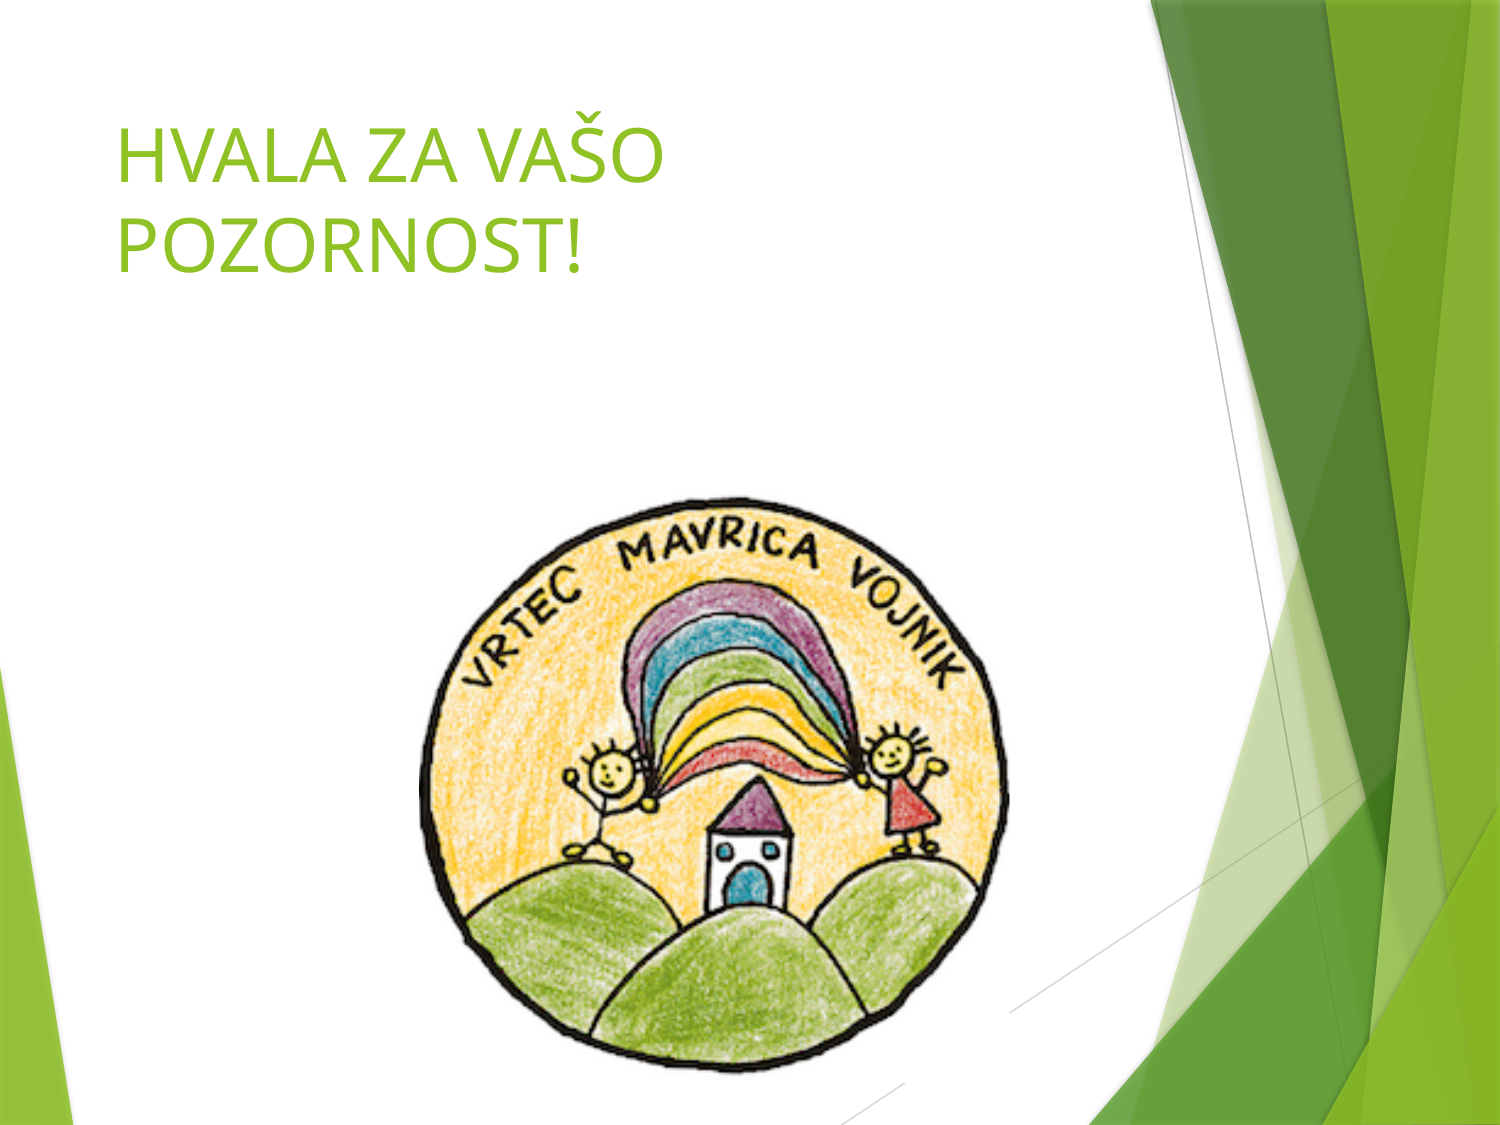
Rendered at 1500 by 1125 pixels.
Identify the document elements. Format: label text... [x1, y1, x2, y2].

title HVALA ZA VAŠO POZORNOST! [99, 99, 1142, 317]
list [418, 491, 1011, 1083]
